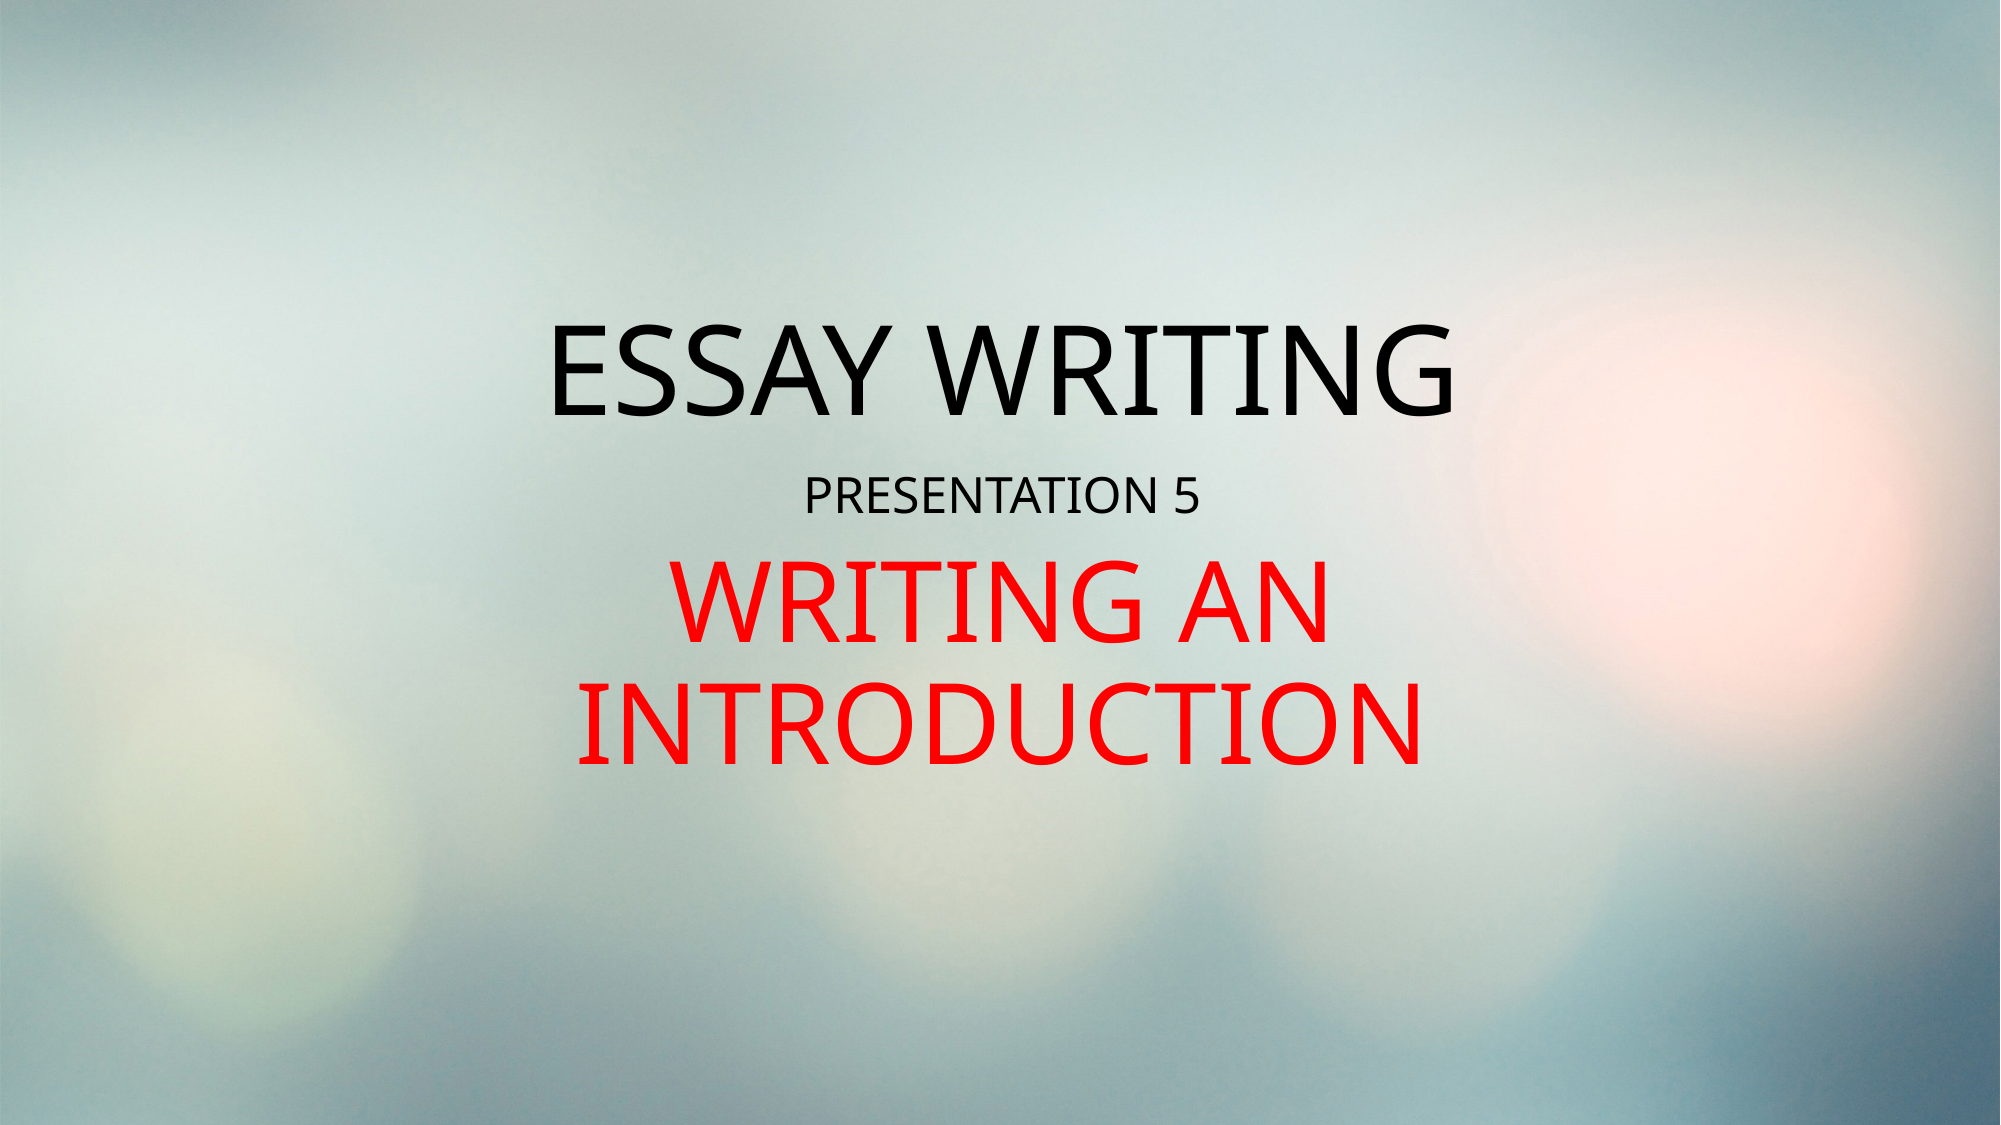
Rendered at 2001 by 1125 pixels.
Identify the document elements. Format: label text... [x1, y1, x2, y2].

subtitle PRESENTATION 5 WRITING AN INTRODUCTION [252, 463, 1753, 968]
picture [0, 0, 2000, 1125]
title ESSAY WRITING [252, 286, 1753, 451]
